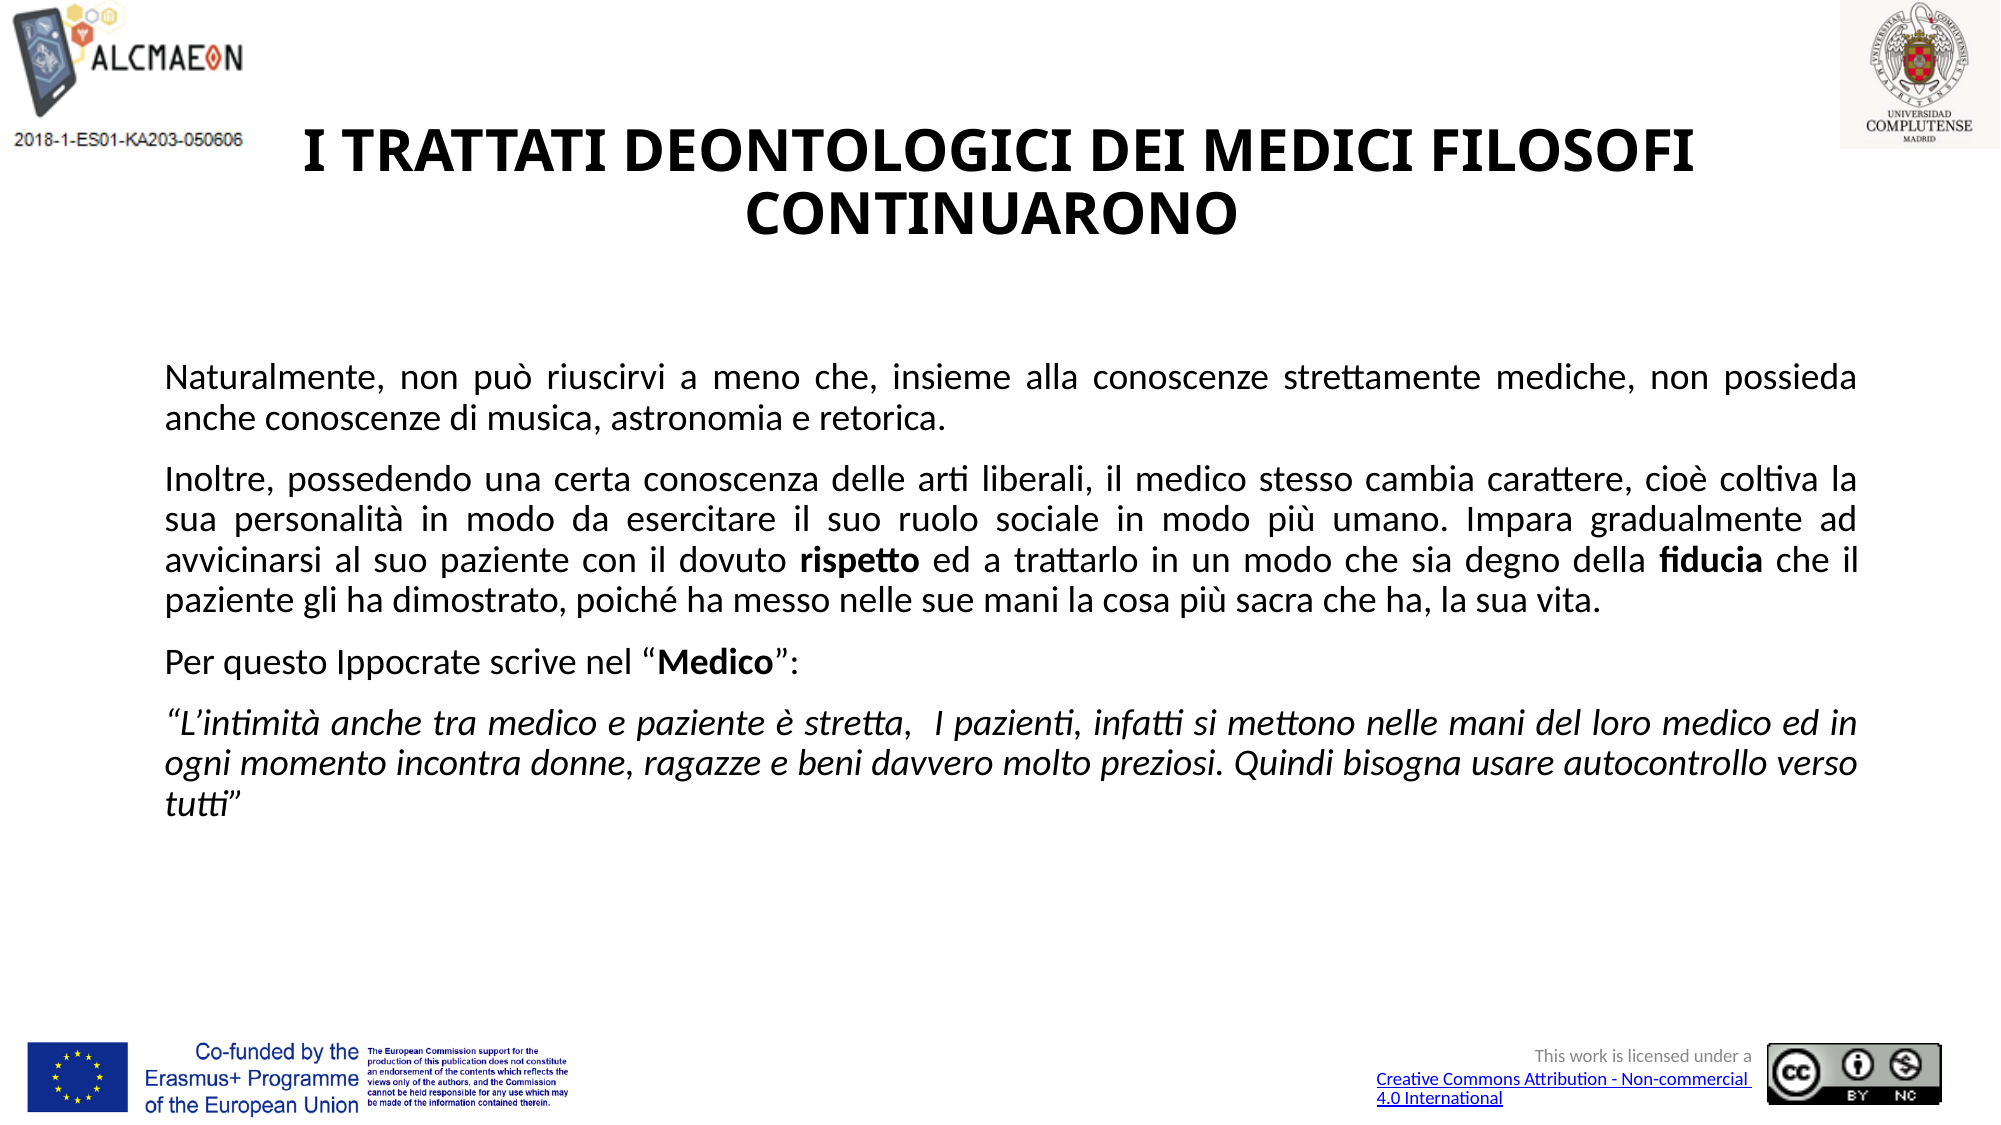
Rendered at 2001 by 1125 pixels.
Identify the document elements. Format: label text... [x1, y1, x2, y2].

picture [1840, 0, 2000, 149]
title I TRATTATI DEONTOLOGICI DEI MEDICI FILOSOFI CONTINUARONO [137, 160, 1863, 278]
picture [0, 0, 256, 161]
picture [23, 1024, 575, 1118]
picture [1767, 1043, 1942, 1105]
list Naturalmente, non può riuscirvi a meno che, insieme alla conoscenze strettamente mediche, non possieda anche conoscenze di musica, astronomia e retorica. Inoltre, possedendo una certa conoscenza delle arti liberali, il medico stesso cambia carattere, cioè coltiva la sua personalità in modo da esercitare il suo ruolo sociale in modo più umano. Impara gradualmente ad avvicinarsi al suo paziente con il dovuto rispetto ed a trattarlo in un modo che sia degno della fiducia che il paziente gli ha dimostrato, poiché ha messo nelle sue mani la cosa più sacra che ha, la sua vita. Per questo Ippocrate scrive nel “Medico”: “L’intimità anche tra medico e paziente è stretta, I pazienti, infatti si mettono nelle mani del loro medico ed in ogni momento incontra donne, ragazze e beni davvero molto preziosi. Quindi bisogna usare autocontrollo verso tutti” [149, 349, 1875, 850]
